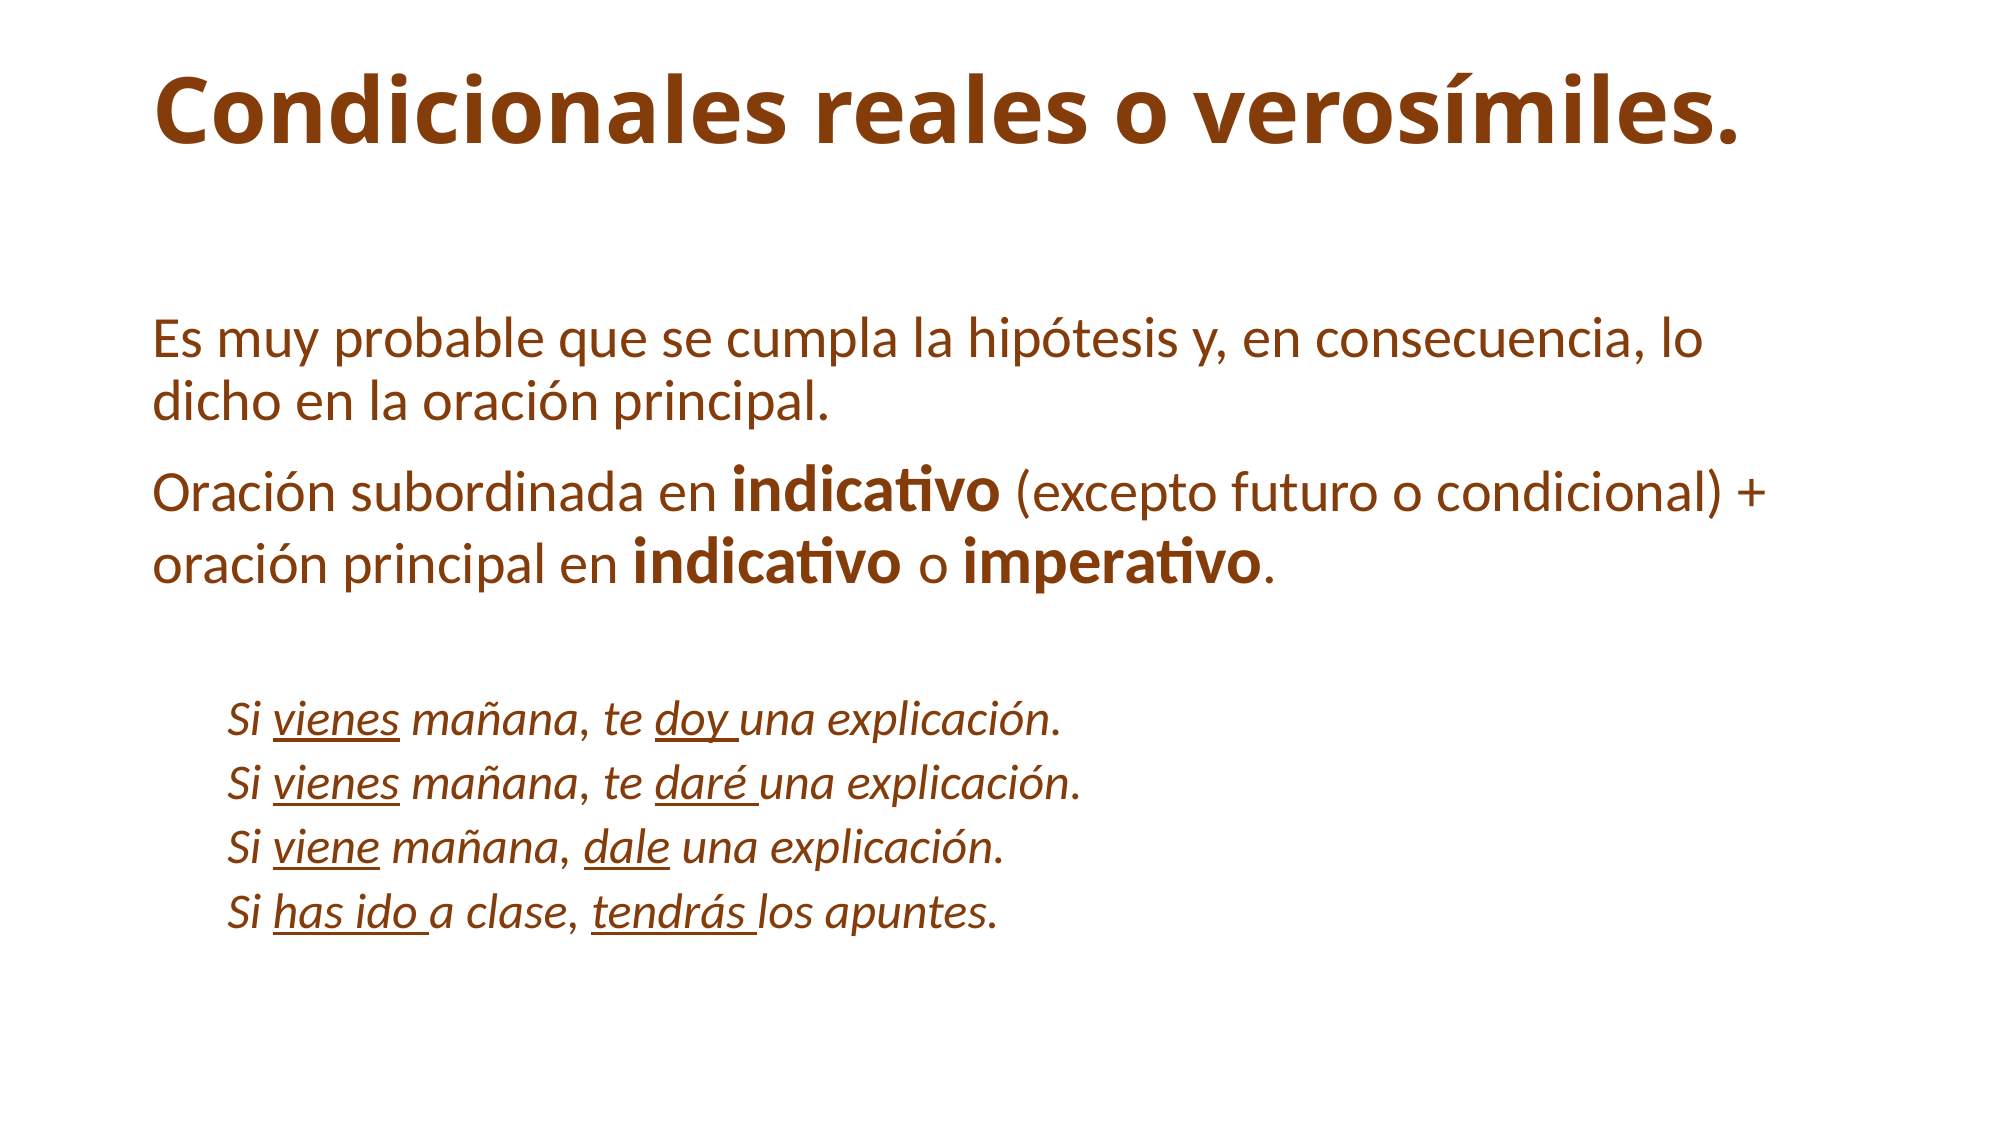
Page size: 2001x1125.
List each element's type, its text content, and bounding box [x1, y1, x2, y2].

list Es muy probable que se cumpla la hipótesis y, en consecuencia, lo dicho en la oración principal. Oración subordinada en indicativo (excepto futuro o condicional) + oración principal en indicativo o imperativo. Si vienes mañana, te doy una explicación. Si vienes mañana, te daré una explicación. Si viene mañana, dale una explicación. Si has ido a clase, tendrás los apuntes. [137, 299, 1863, 1014]
title Condicionales reales o verosímiles. [137, 59, 1863, 278]
